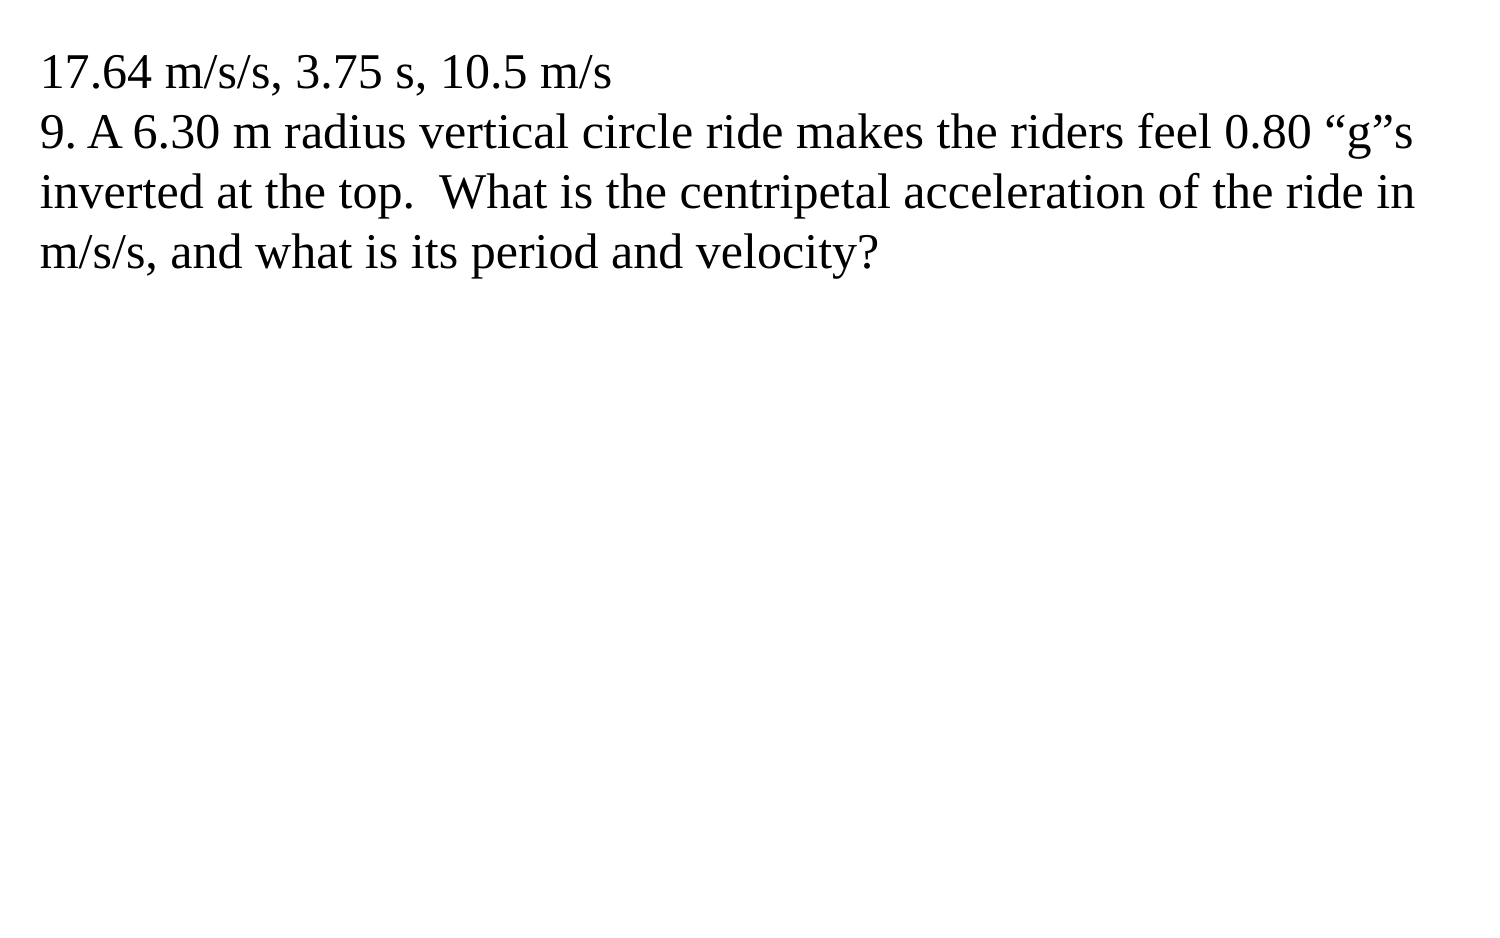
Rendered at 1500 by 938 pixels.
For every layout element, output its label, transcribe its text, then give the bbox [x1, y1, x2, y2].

text_box 17.64 m/s/s, 3.75 s, 10.5 m/s 9. A 6.30 m radius vertical circle ride makes the riders feel 0.80 “g”s inverted at the top. What is the centripetal acceleration of the ride in m/s/s, and what is its period and velocity? [24, 31, 1475, 346]
